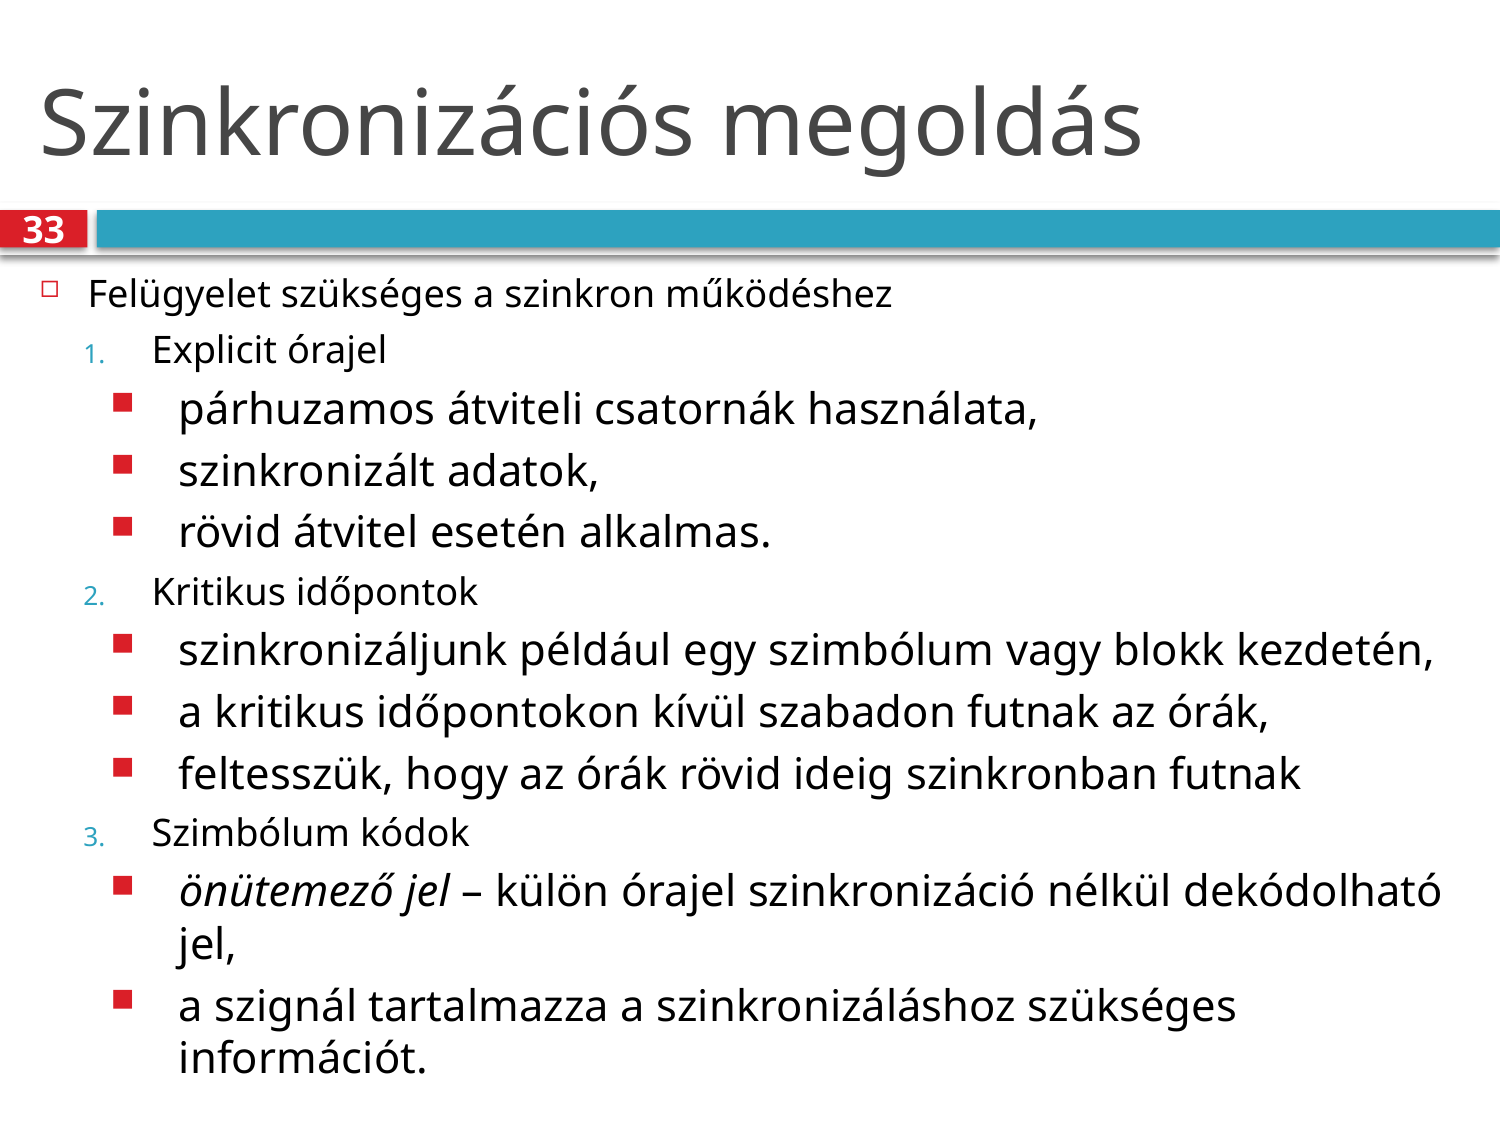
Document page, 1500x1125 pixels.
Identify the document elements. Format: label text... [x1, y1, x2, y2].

slide_number 33 [0, 206, 88, 257]
title Szinkronizációs megoldás [24, 37, 1475, 200]
list Felügyelet szükséges a szinkron működéshez Explicit órajel párhuzamos átviteli csatornák használata, szinkronizált adatok, rövid átvitel esetén alkalmas. Kritikus időpontok szinkronizáljunk például egy szimbólum vagy blokk kezdetén, a kritikus időpontokon kívül szabadon futnak az órák, feltesszük, hogy az órák rövid ideig szinkronban futnak Szimbólum kódok önütemező jel – külön órajel szinkronizáció nélkül dekódolható jel, a szignál tartalmazza a szinkronizáláshoz szükséges információt. [24, 262, 1475, 1100]
